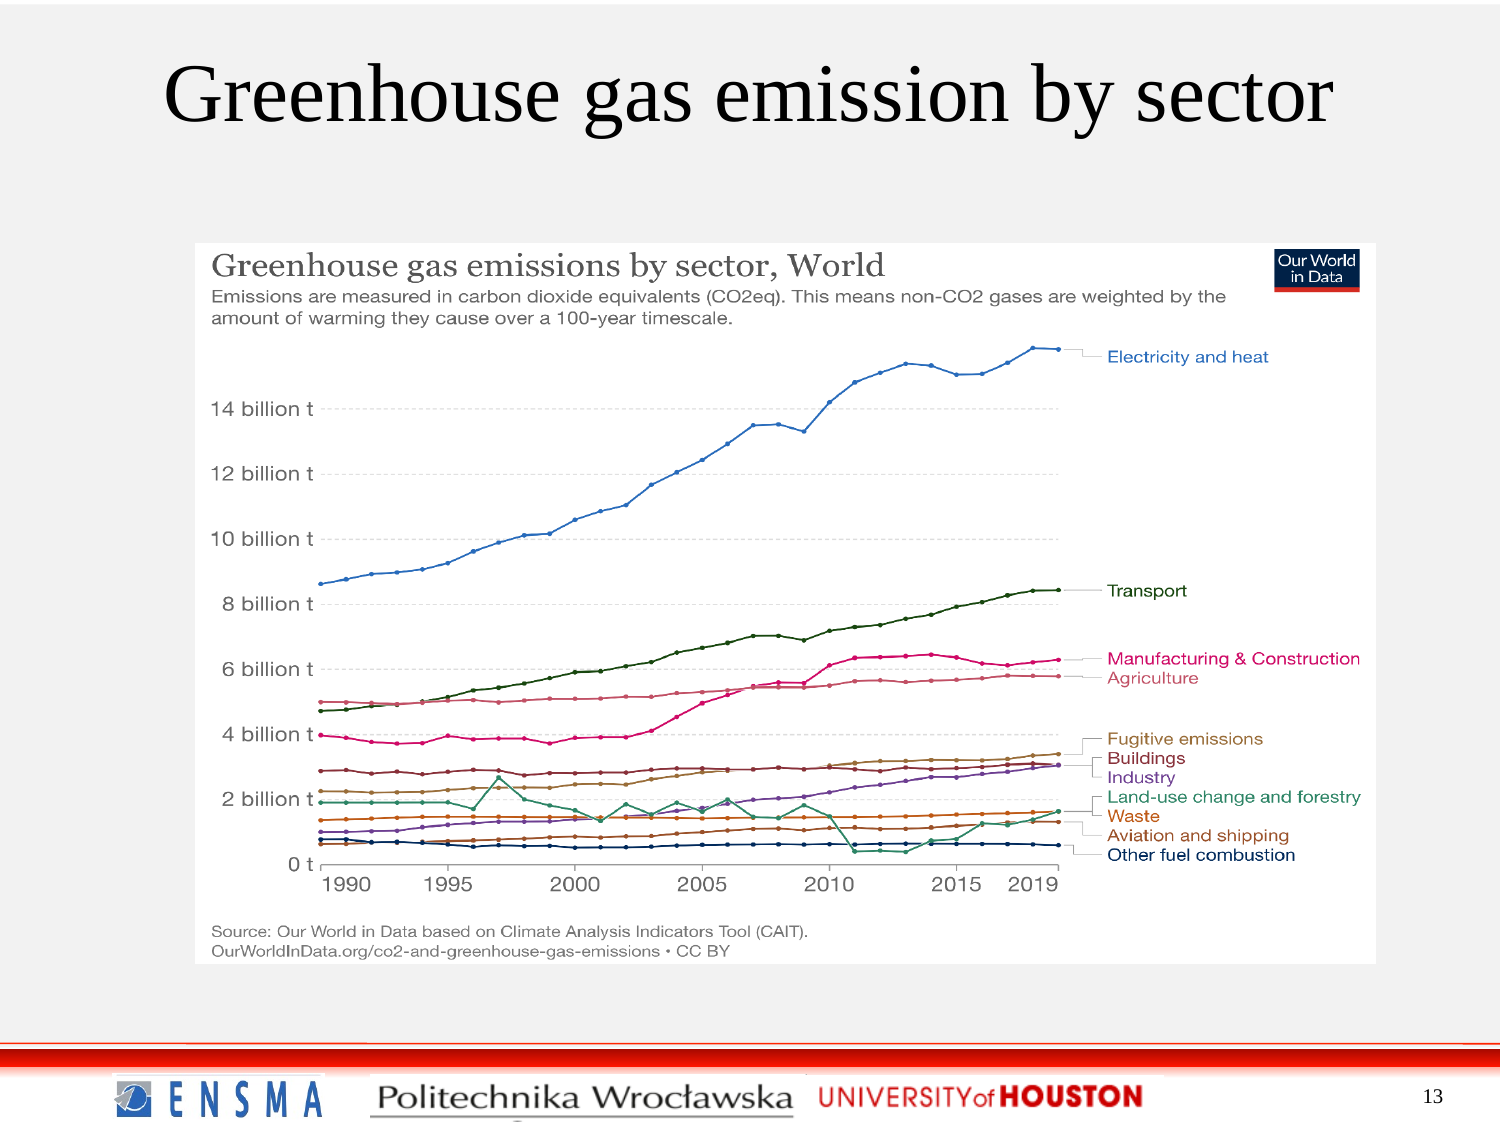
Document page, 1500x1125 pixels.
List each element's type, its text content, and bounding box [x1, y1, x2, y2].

slide_number 13 [1149, 1074, 1459, 1109]
picture [112, 1073, 325, 1125]
text_box Greenhouse gas emission by sector [103, 0, 1397, 177]
picture [195, 243, 1377, 964]
picture [370, 1074, 1164, 1122]
